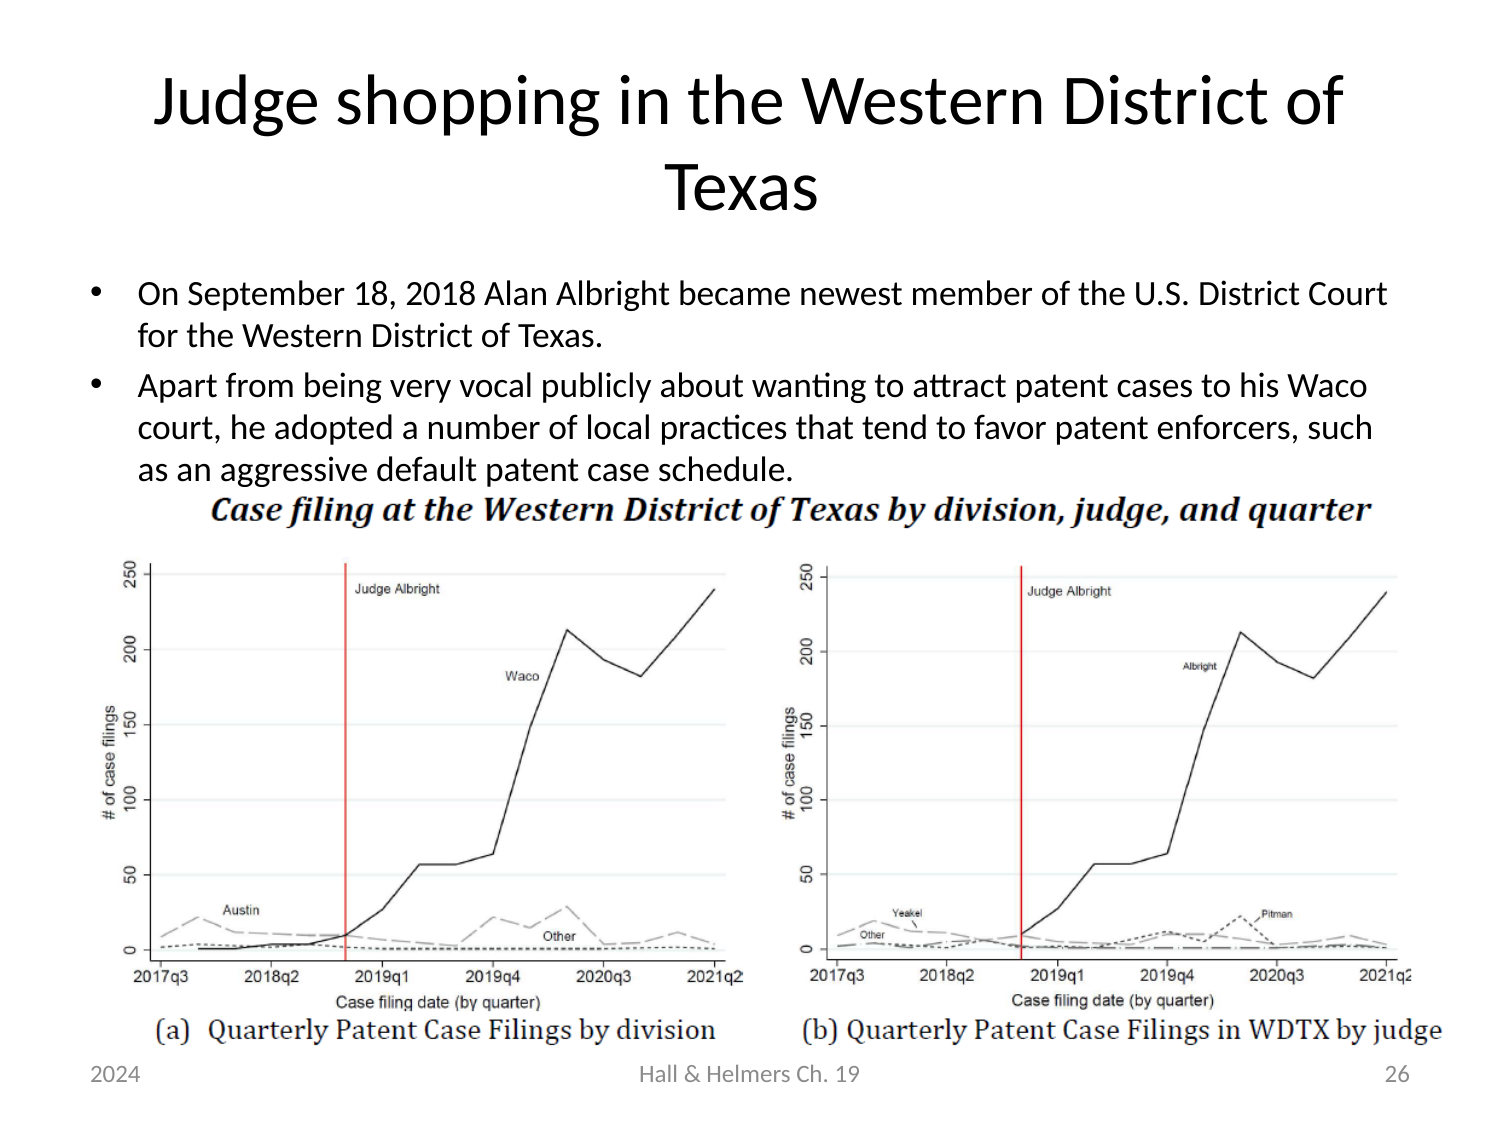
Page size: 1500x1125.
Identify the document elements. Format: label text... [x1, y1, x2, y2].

list On September 18, 2018 Alan Albright became newest member of the U.S. District Court for the Western District of Texas. Apart from being very vocal publicly about wanting to attract patent cases to his Waco court, he adopted a number of local practices that tend to favor patent enforcers, such as an aggressive default patent case schedule. [75, 262, 1425, 486]
title Judge shopping in the Western District of Texas [75, 45, 1425, 233]
slide_number 2024 [75, 1064, 425, 1103]
picture [74, 487, 1462, 1056]
footer Hall & Helmers Ch. 19 [512, 1065, 988, 1103]
slide_number 26 [1074, 1065, 1425, 1103]
